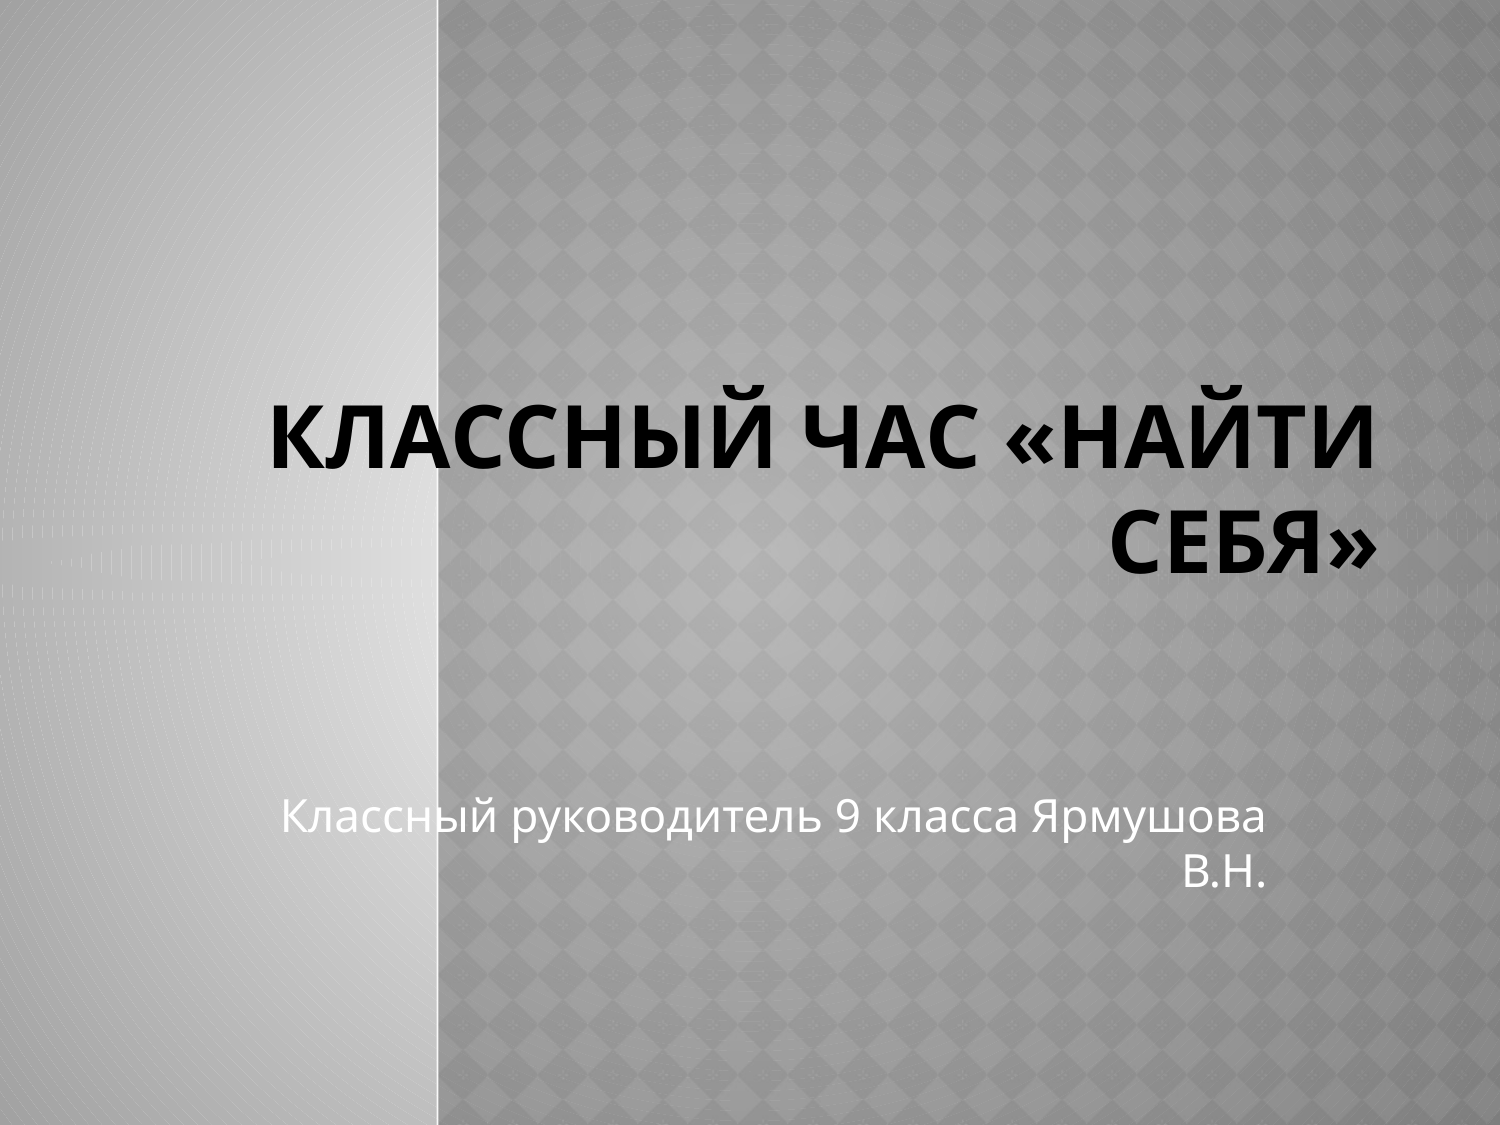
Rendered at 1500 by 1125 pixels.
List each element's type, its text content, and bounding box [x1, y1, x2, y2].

subtitle Классный руководитель 9 класса Ярмушова В.Н. [159, 786, 1275, 925]
title Классный час «Найти себя» [112, 231, 1388, 591]
